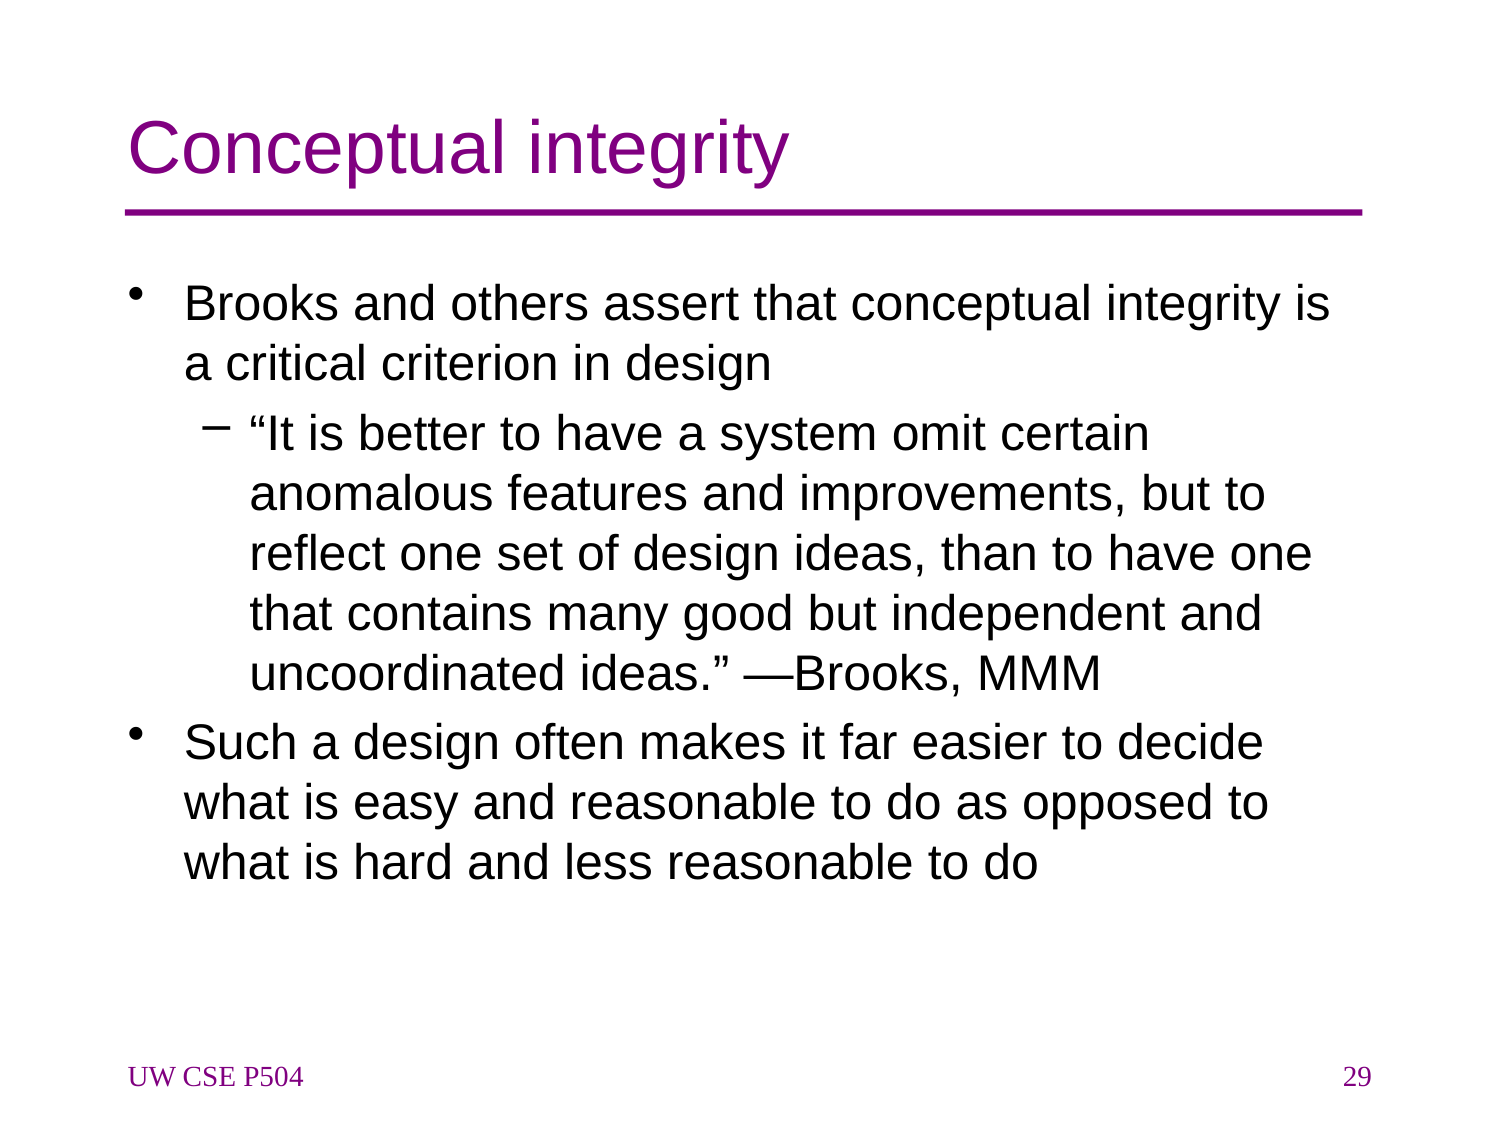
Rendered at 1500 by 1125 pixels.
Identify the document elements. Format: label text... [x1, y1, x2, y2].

slide_number UW CSE P504 [112, 1049, 426, 1125]
list Brooks and others assert that conceptual integrity is a critical criterion in design “It is better to have a system omit certain anomalous features and improvements, but to reflect one set of design ideas, than to have one that contains many good but independent and uncoordinated ideas.” —Brooks, MMM Such a design often makes it far easier to decide what is easy and reasonable to do as opposed to what is hard and less reasonable to do [112, 262, 1388, 1001]
slide_number 29 [1074, 1049, 1388, 1125]
title Conceptual integrity [112, 49, 1388, 238]
